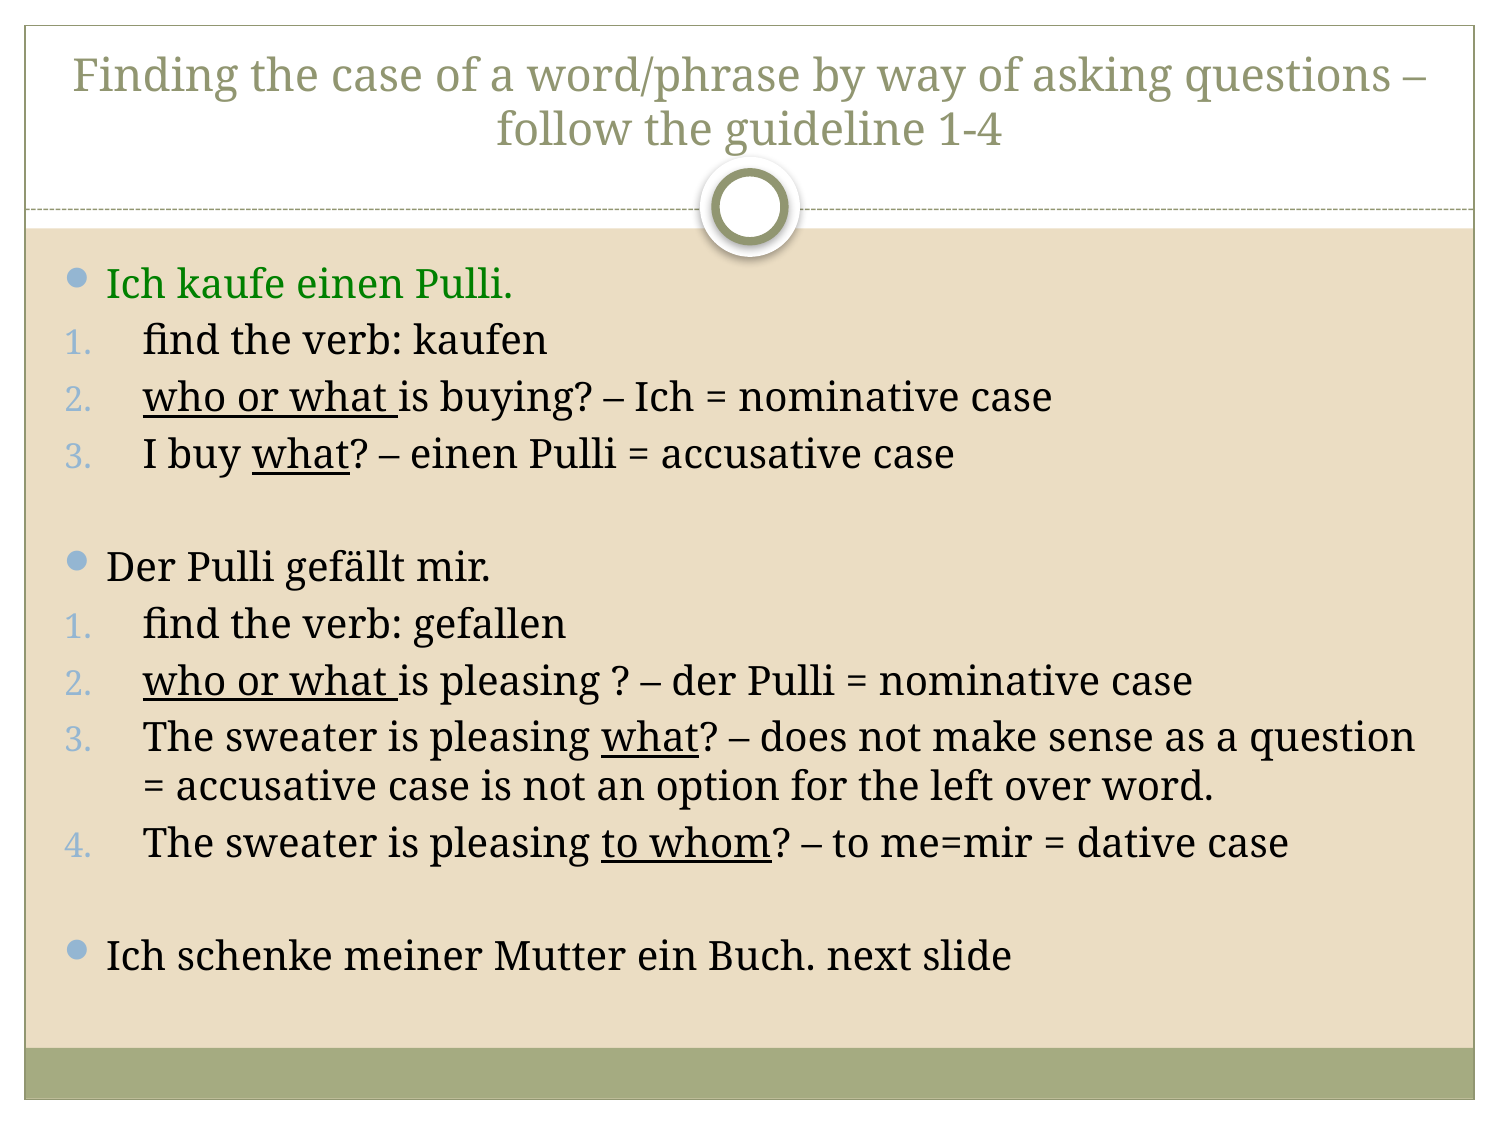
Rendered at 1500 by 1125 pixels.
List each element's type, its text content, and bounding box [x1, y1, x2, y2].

list Ich kaufe einen Pulli. find the verb: kaufen who or what is buying? – Ich = nominative case I buy what? – einen Pulli = accusative case Der Pulli gefällt mir. find the verb: gefallen who or what is pleasing ? – der Pulli = nominative case The sweater is pleasing what? – does not make sense as a question = accusative case is not an option for the left over word. The sweater is pleasing to whom? – to me=mir = dative case Ich schenke meiner Mutter ein Buch. next slide [49, 250, 1445, 1001]
title Finding the case of a word/phrase by way of asking questions – follow the guideline 1-4 [49, 37, 1450, 162]
